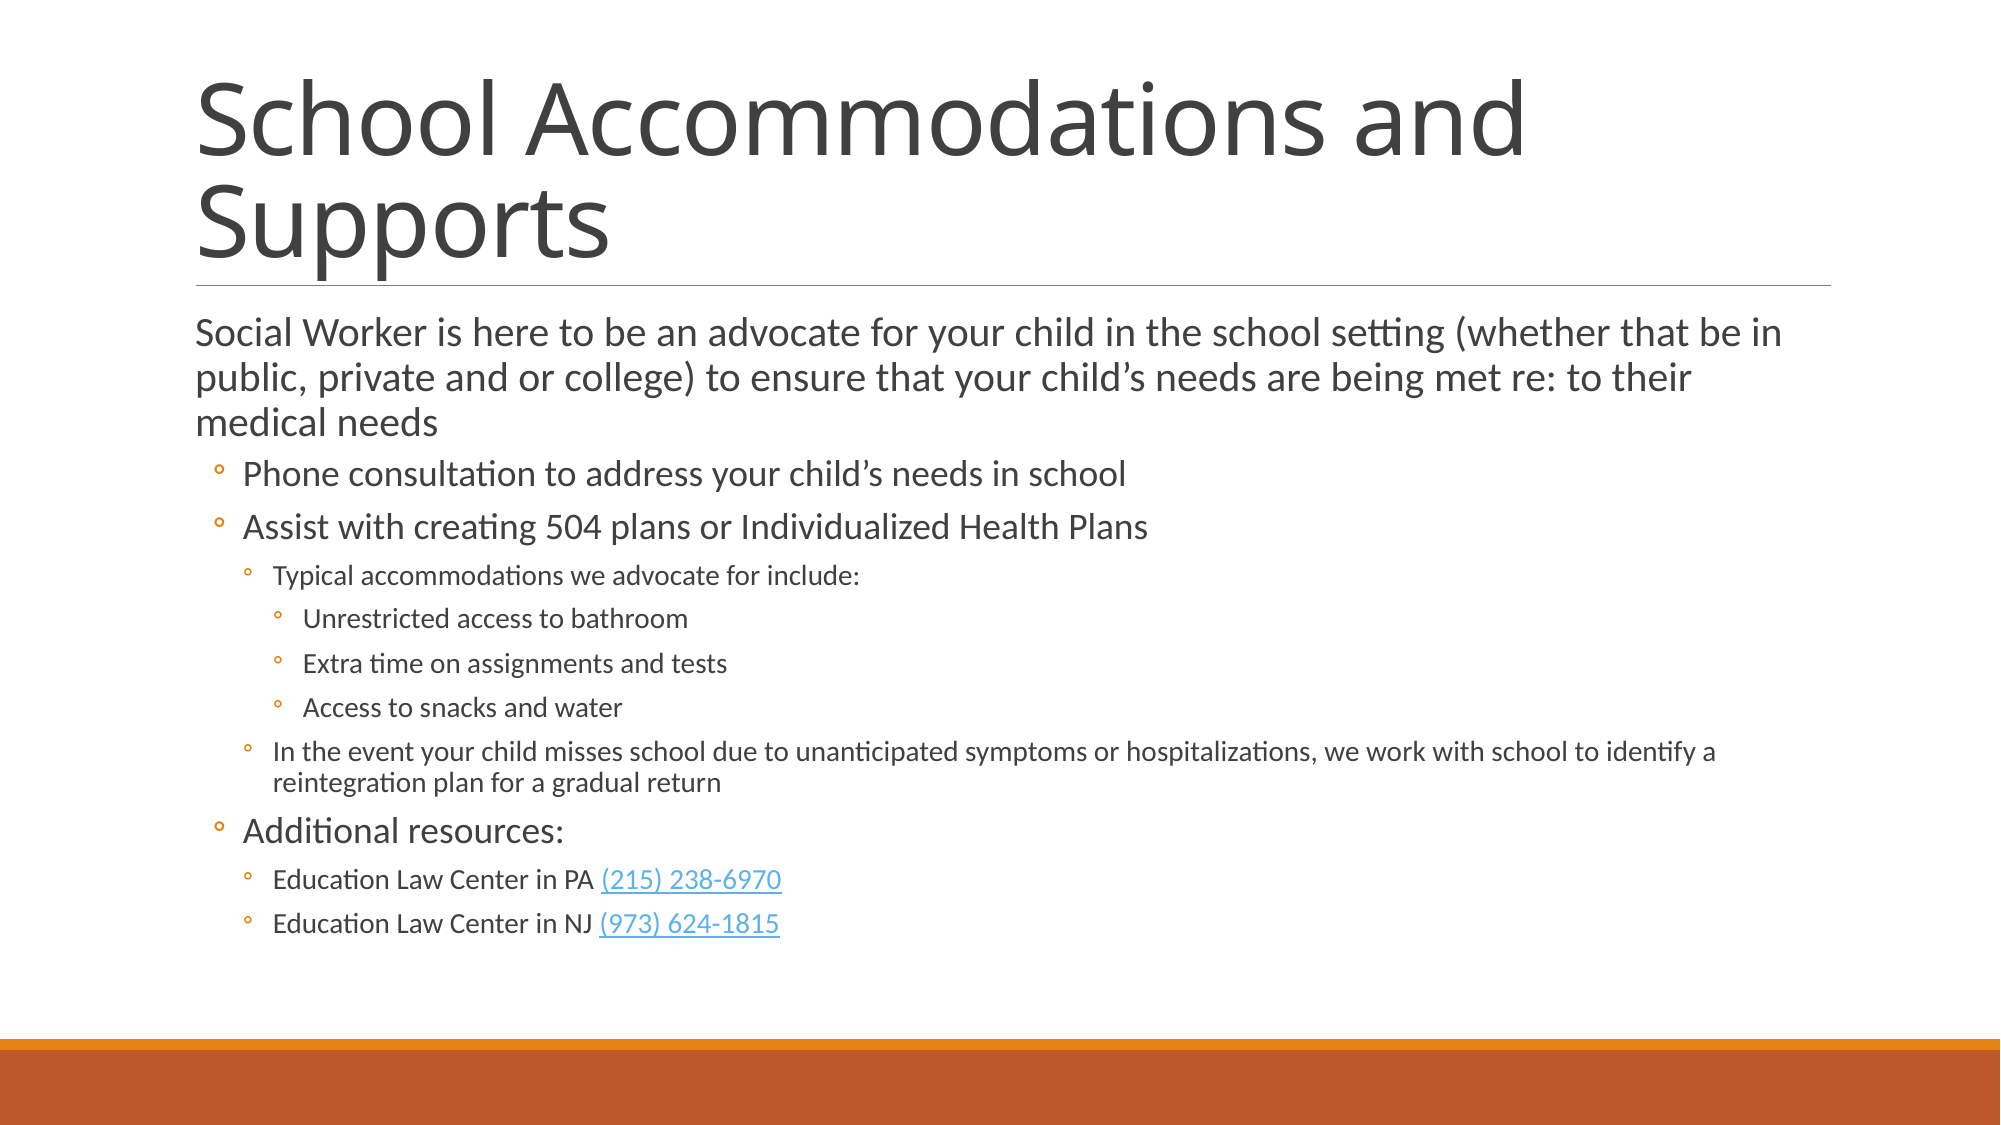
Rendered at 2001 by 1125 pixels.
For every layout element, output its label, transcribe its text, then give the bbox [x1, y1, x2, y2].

title School Accommodations and Supports [180, 47, 1830, 285]
list Social Worker is here to be an advocate for your child in the school setting (whether that be in public, private and or college) to ensure that your child’s needs are being met re: to their medical needs Phone consultation to address your child’s needs in school Assist with creating 504 plans or Individualized Health Plans Typical accommodations we advocate for include: Unrestricted access to bathroom Extra time on assignments and tests Access to snacks and water In the event your child misses school due to unanticipated symptoms or hospitalizations, we work with school to identify a reintegration plan for a gradual return Additional resources: Education Law Center in PA (215) 238-6970 Education Law Center in NJ (973) 624-1815 [180, 302, 1830, 963]
